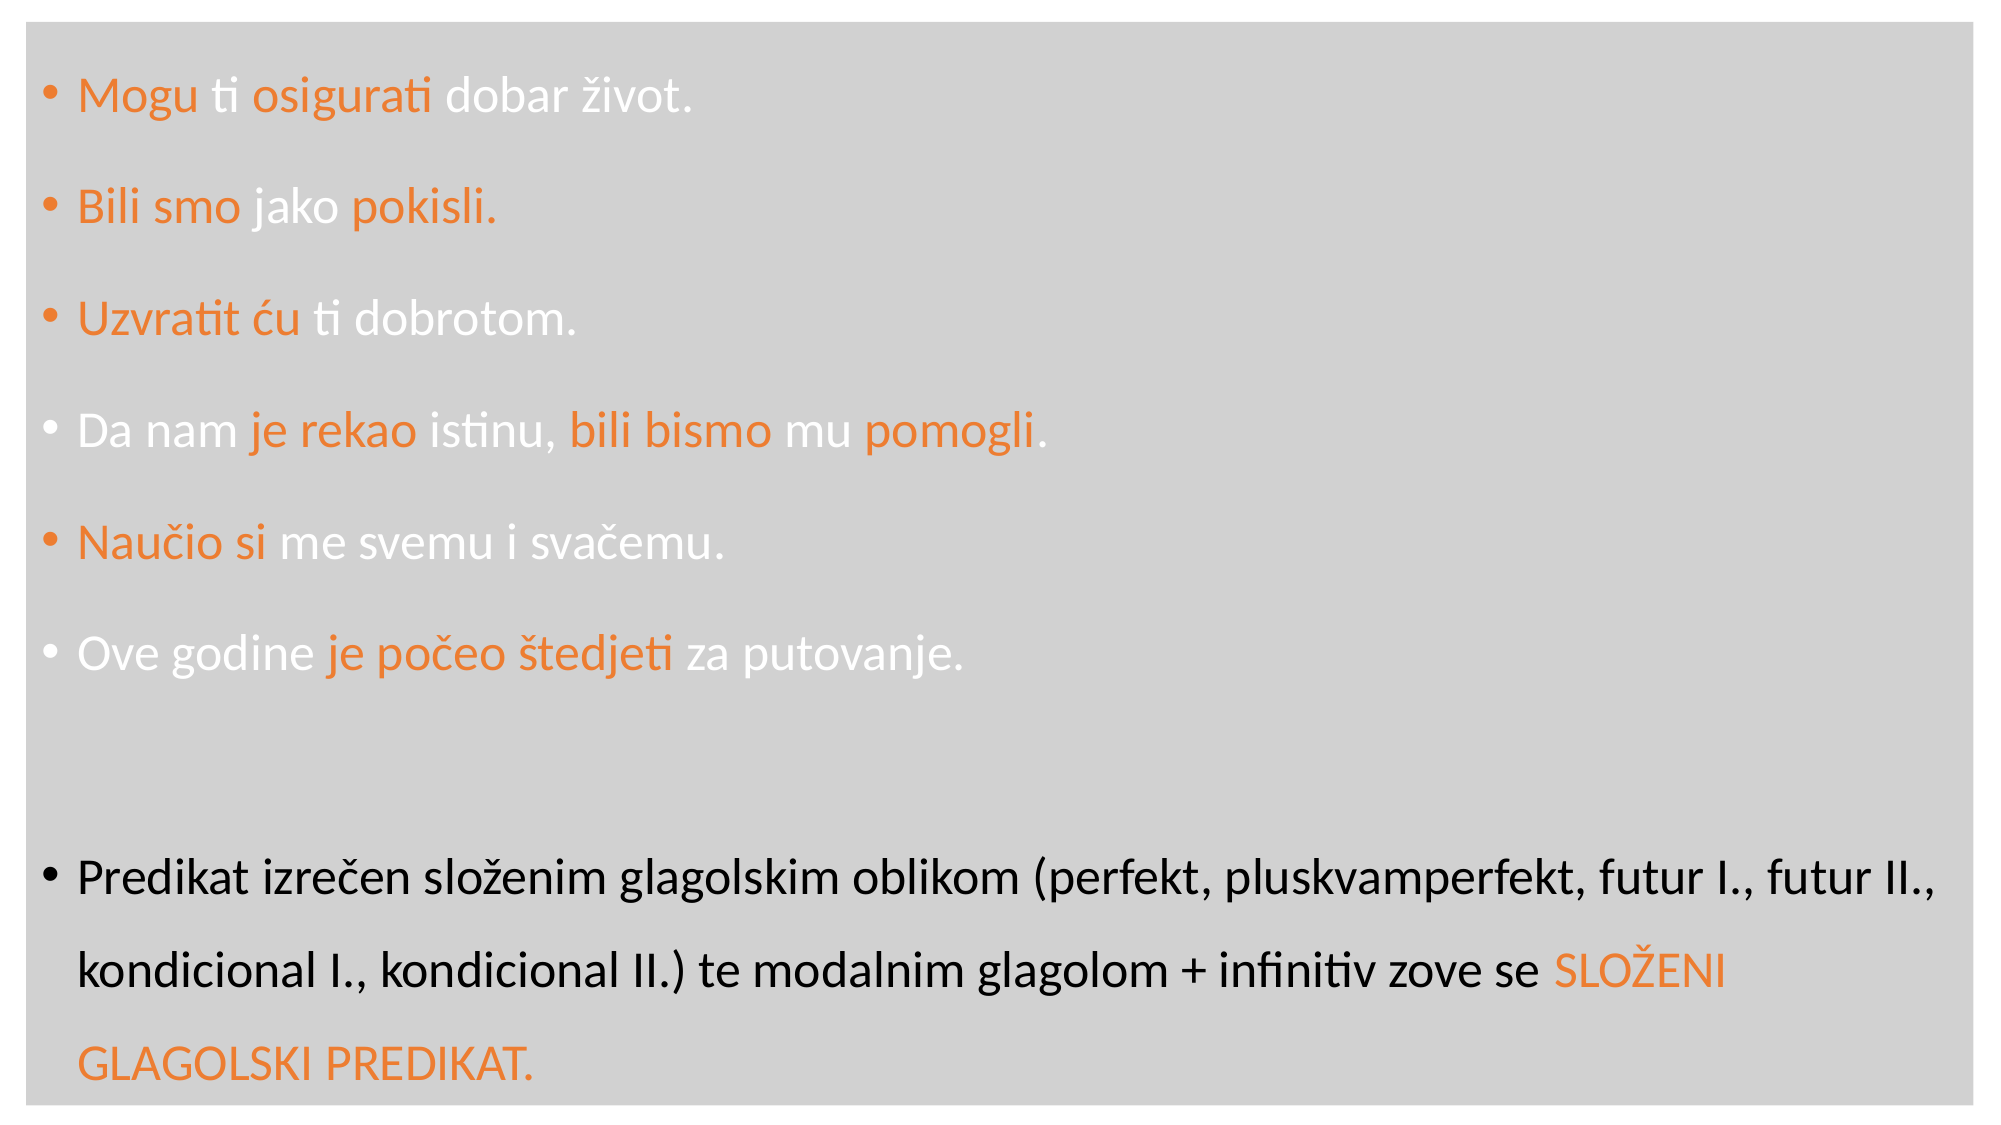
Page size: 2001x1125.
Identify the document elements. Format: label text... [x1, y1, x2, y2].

list Mogu ti osigurati dobar život. Bili smo jako pokisli. Uzvratit ću ti dobrotom. Da nam je rekao istinu, bili bismo mu pomogli. Naučio si me svemu i svačemu. Ove godine je počeo štedjeti za putovanje. Predikat izrečen složenim glagolskim oblikom (perfekt, pluskvamperfekt, futur I., futur II., kondicional I., kondicional II.) te modalnim glagolom + infinitiv zove se SLOŽENI GLAGOLSKI PREDIKAT. [26, 21, 1974, 1106]
